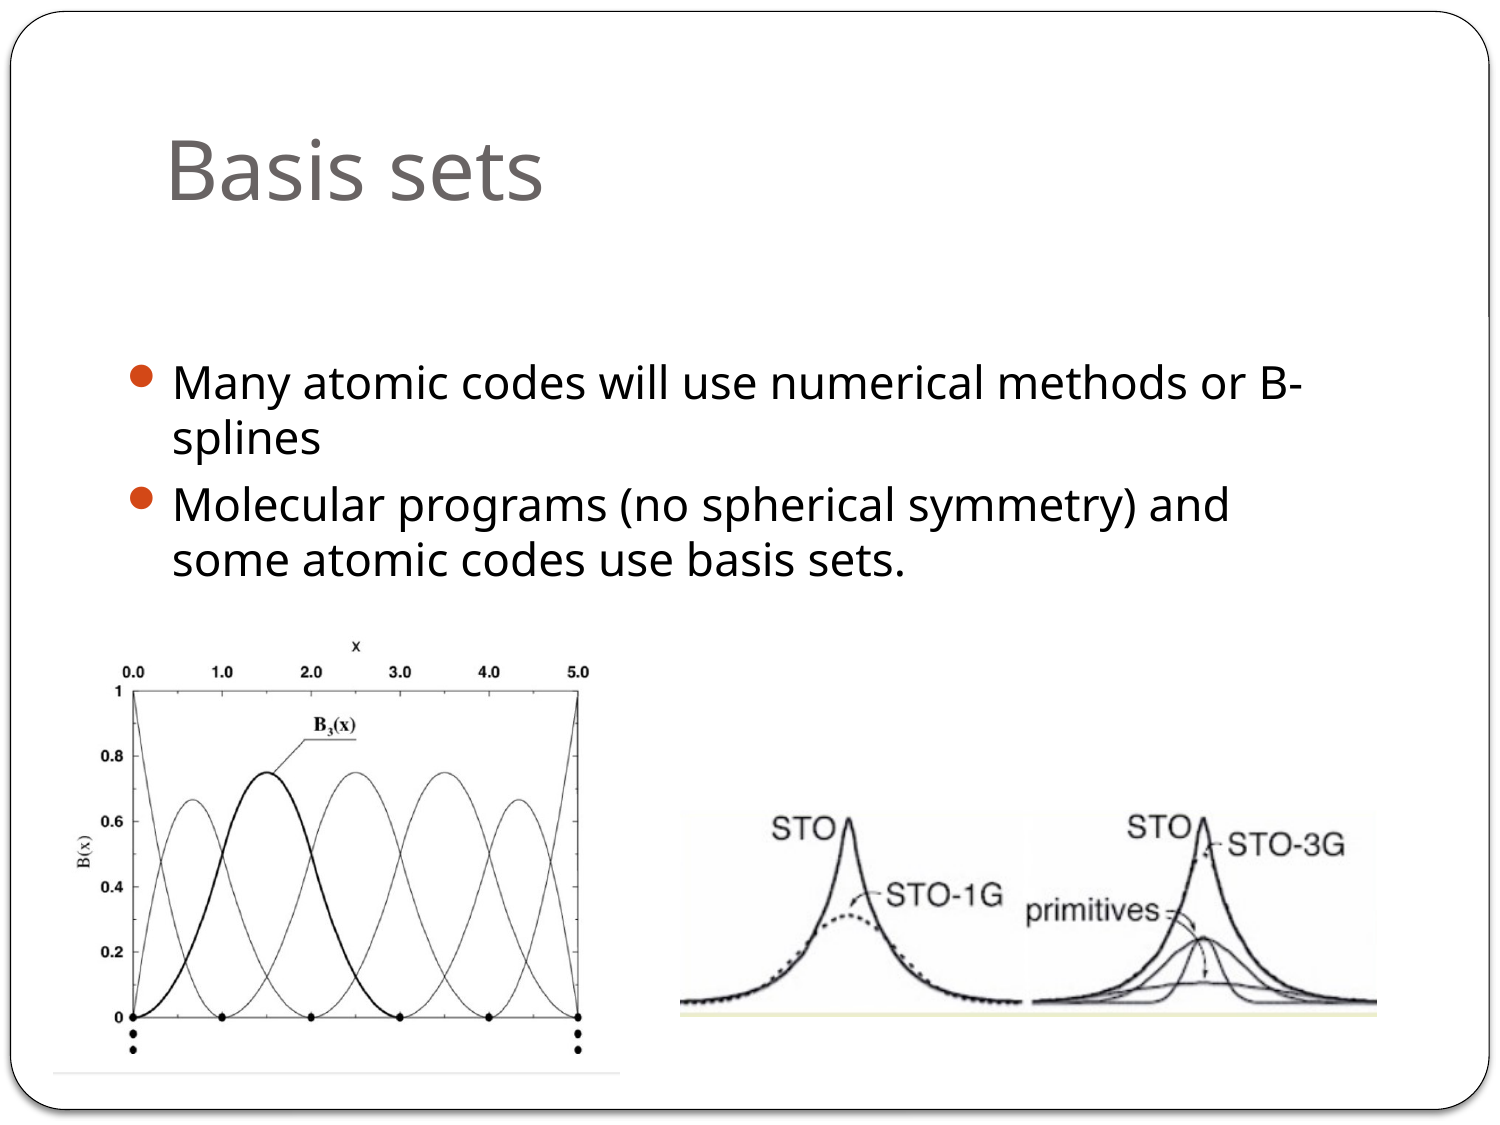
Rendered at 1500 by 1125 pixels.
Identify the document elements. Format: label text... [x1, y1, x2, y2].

picture [52, 621, 620, 1093]
list Many atomic codes will use numerical methods or B-splines Molecular programs (no spherical symmetry) and some atomic codes use basis sets. [112, 278, 1352, 1033]
title Basis sets [150, 45, 1425, 233]
picture [680, 810, 1377, 1017]
